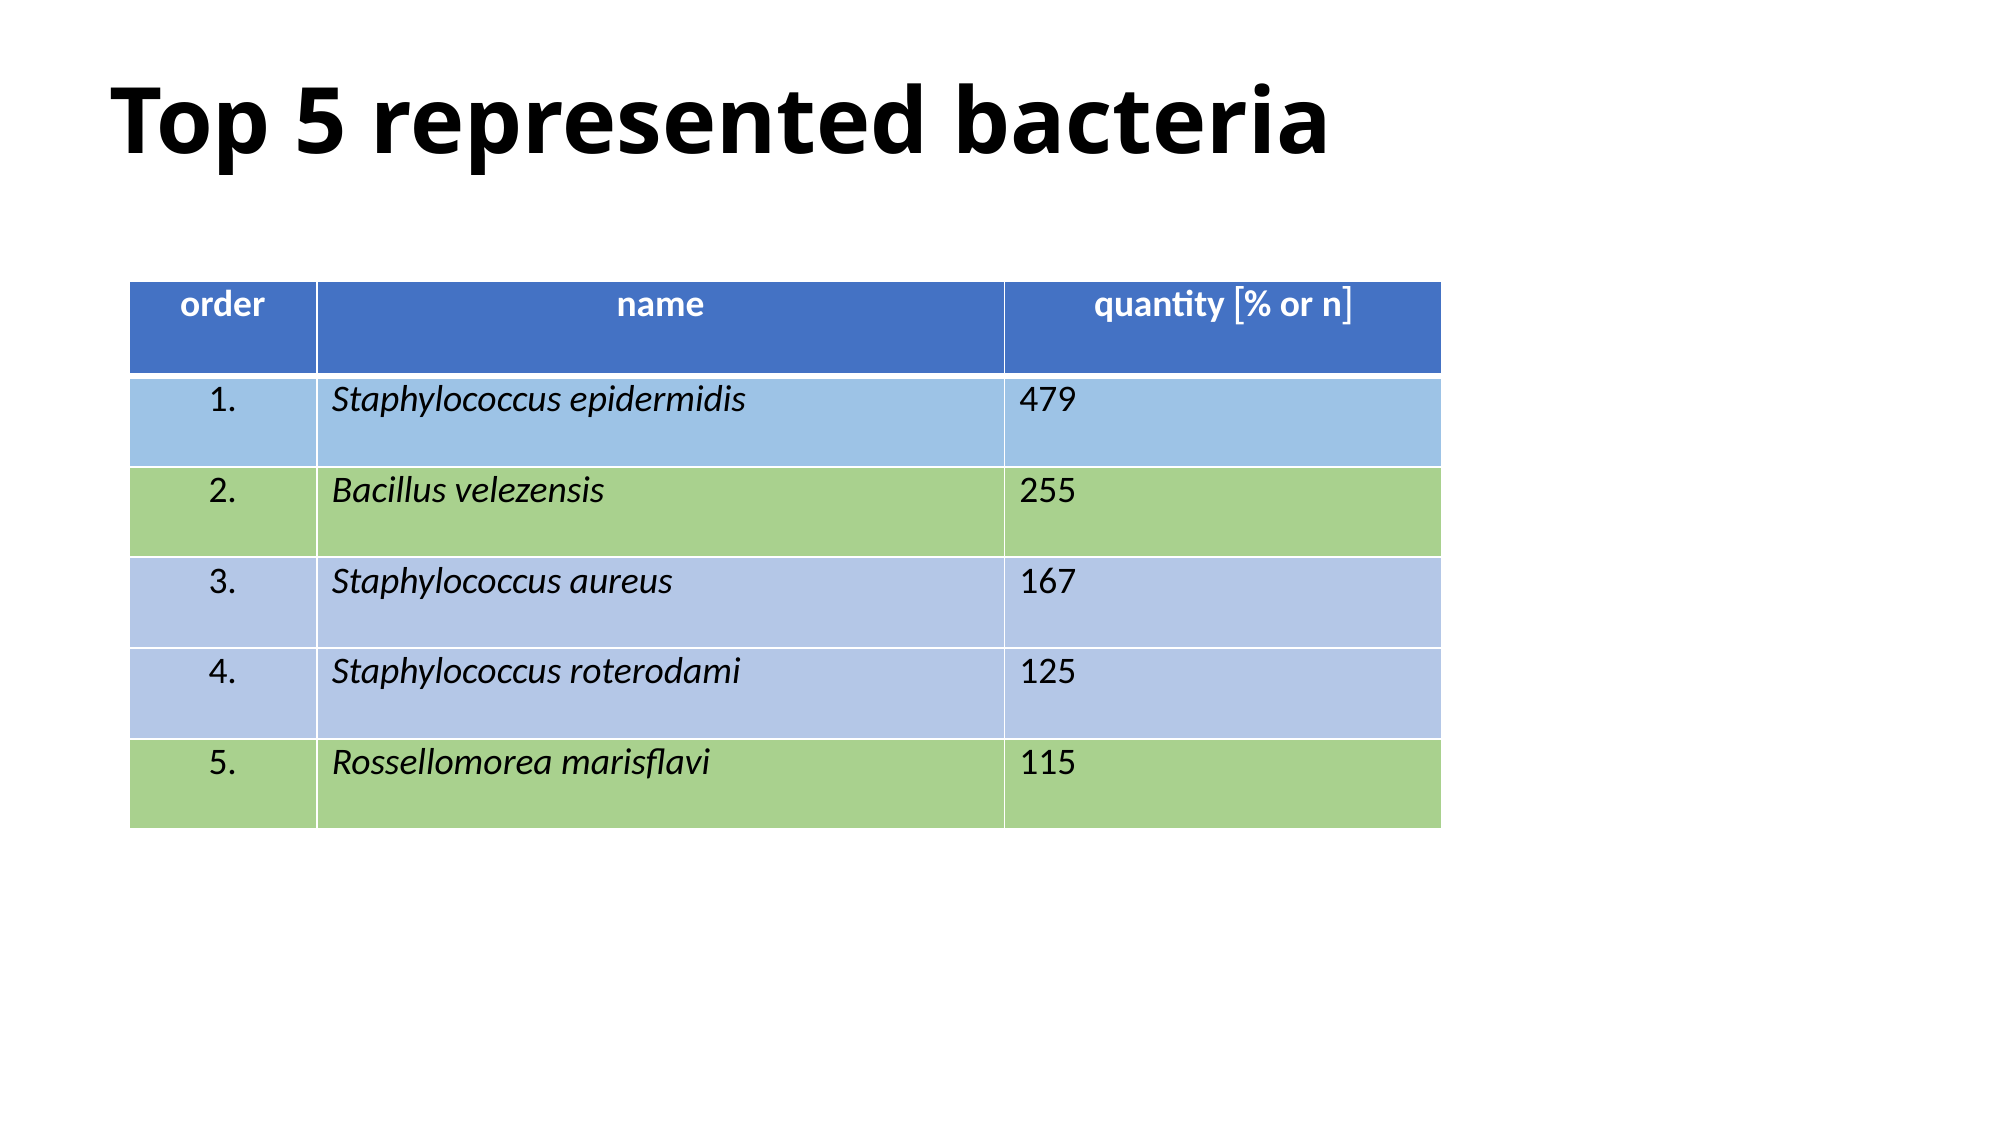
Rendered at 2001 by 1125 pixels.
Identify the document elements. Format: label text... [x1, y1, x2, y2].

table_cell 255 [1005, 468, 1441, 556]
table_cell Bacillus velezensis [318, 468, 1004, 556]
title Top 5 represented bacteria [94, 15, 2000, 233]
table_cell Staphylococcus epidermidis [318, 379, 1004, 466]
table_cell 2. [130, 468, 316, 556]
table_header order [130, 282, 316, 373]
table_cell 4. [130, 649, 316, 738]
table_cell 1. [130, 379, 316, 466]
table_cell Staphylococcus roterodami [318, 649, 1004, 738]
table_cell 5. [130, 740, 316, 828]
table_cell Staphylococcus aureus [318, 558, 1004, 647]
table_cell 167 [1005, 558, 1441, 647]
table_cell 125 [1005, 649, 1441, 738]
table_cell 3. [130, 558, 316, 647]
table_cell 115 [1005, 740, 1441, 828]
table_cell Rossellomorea marisflavi [318, 740, 1004, 828]
table_cell 479 [1005, 379, 1441, 466]
table_header name [318, 282, 1004, 373]
table_header quantity % or n [1005, 282, 1441, 373]
